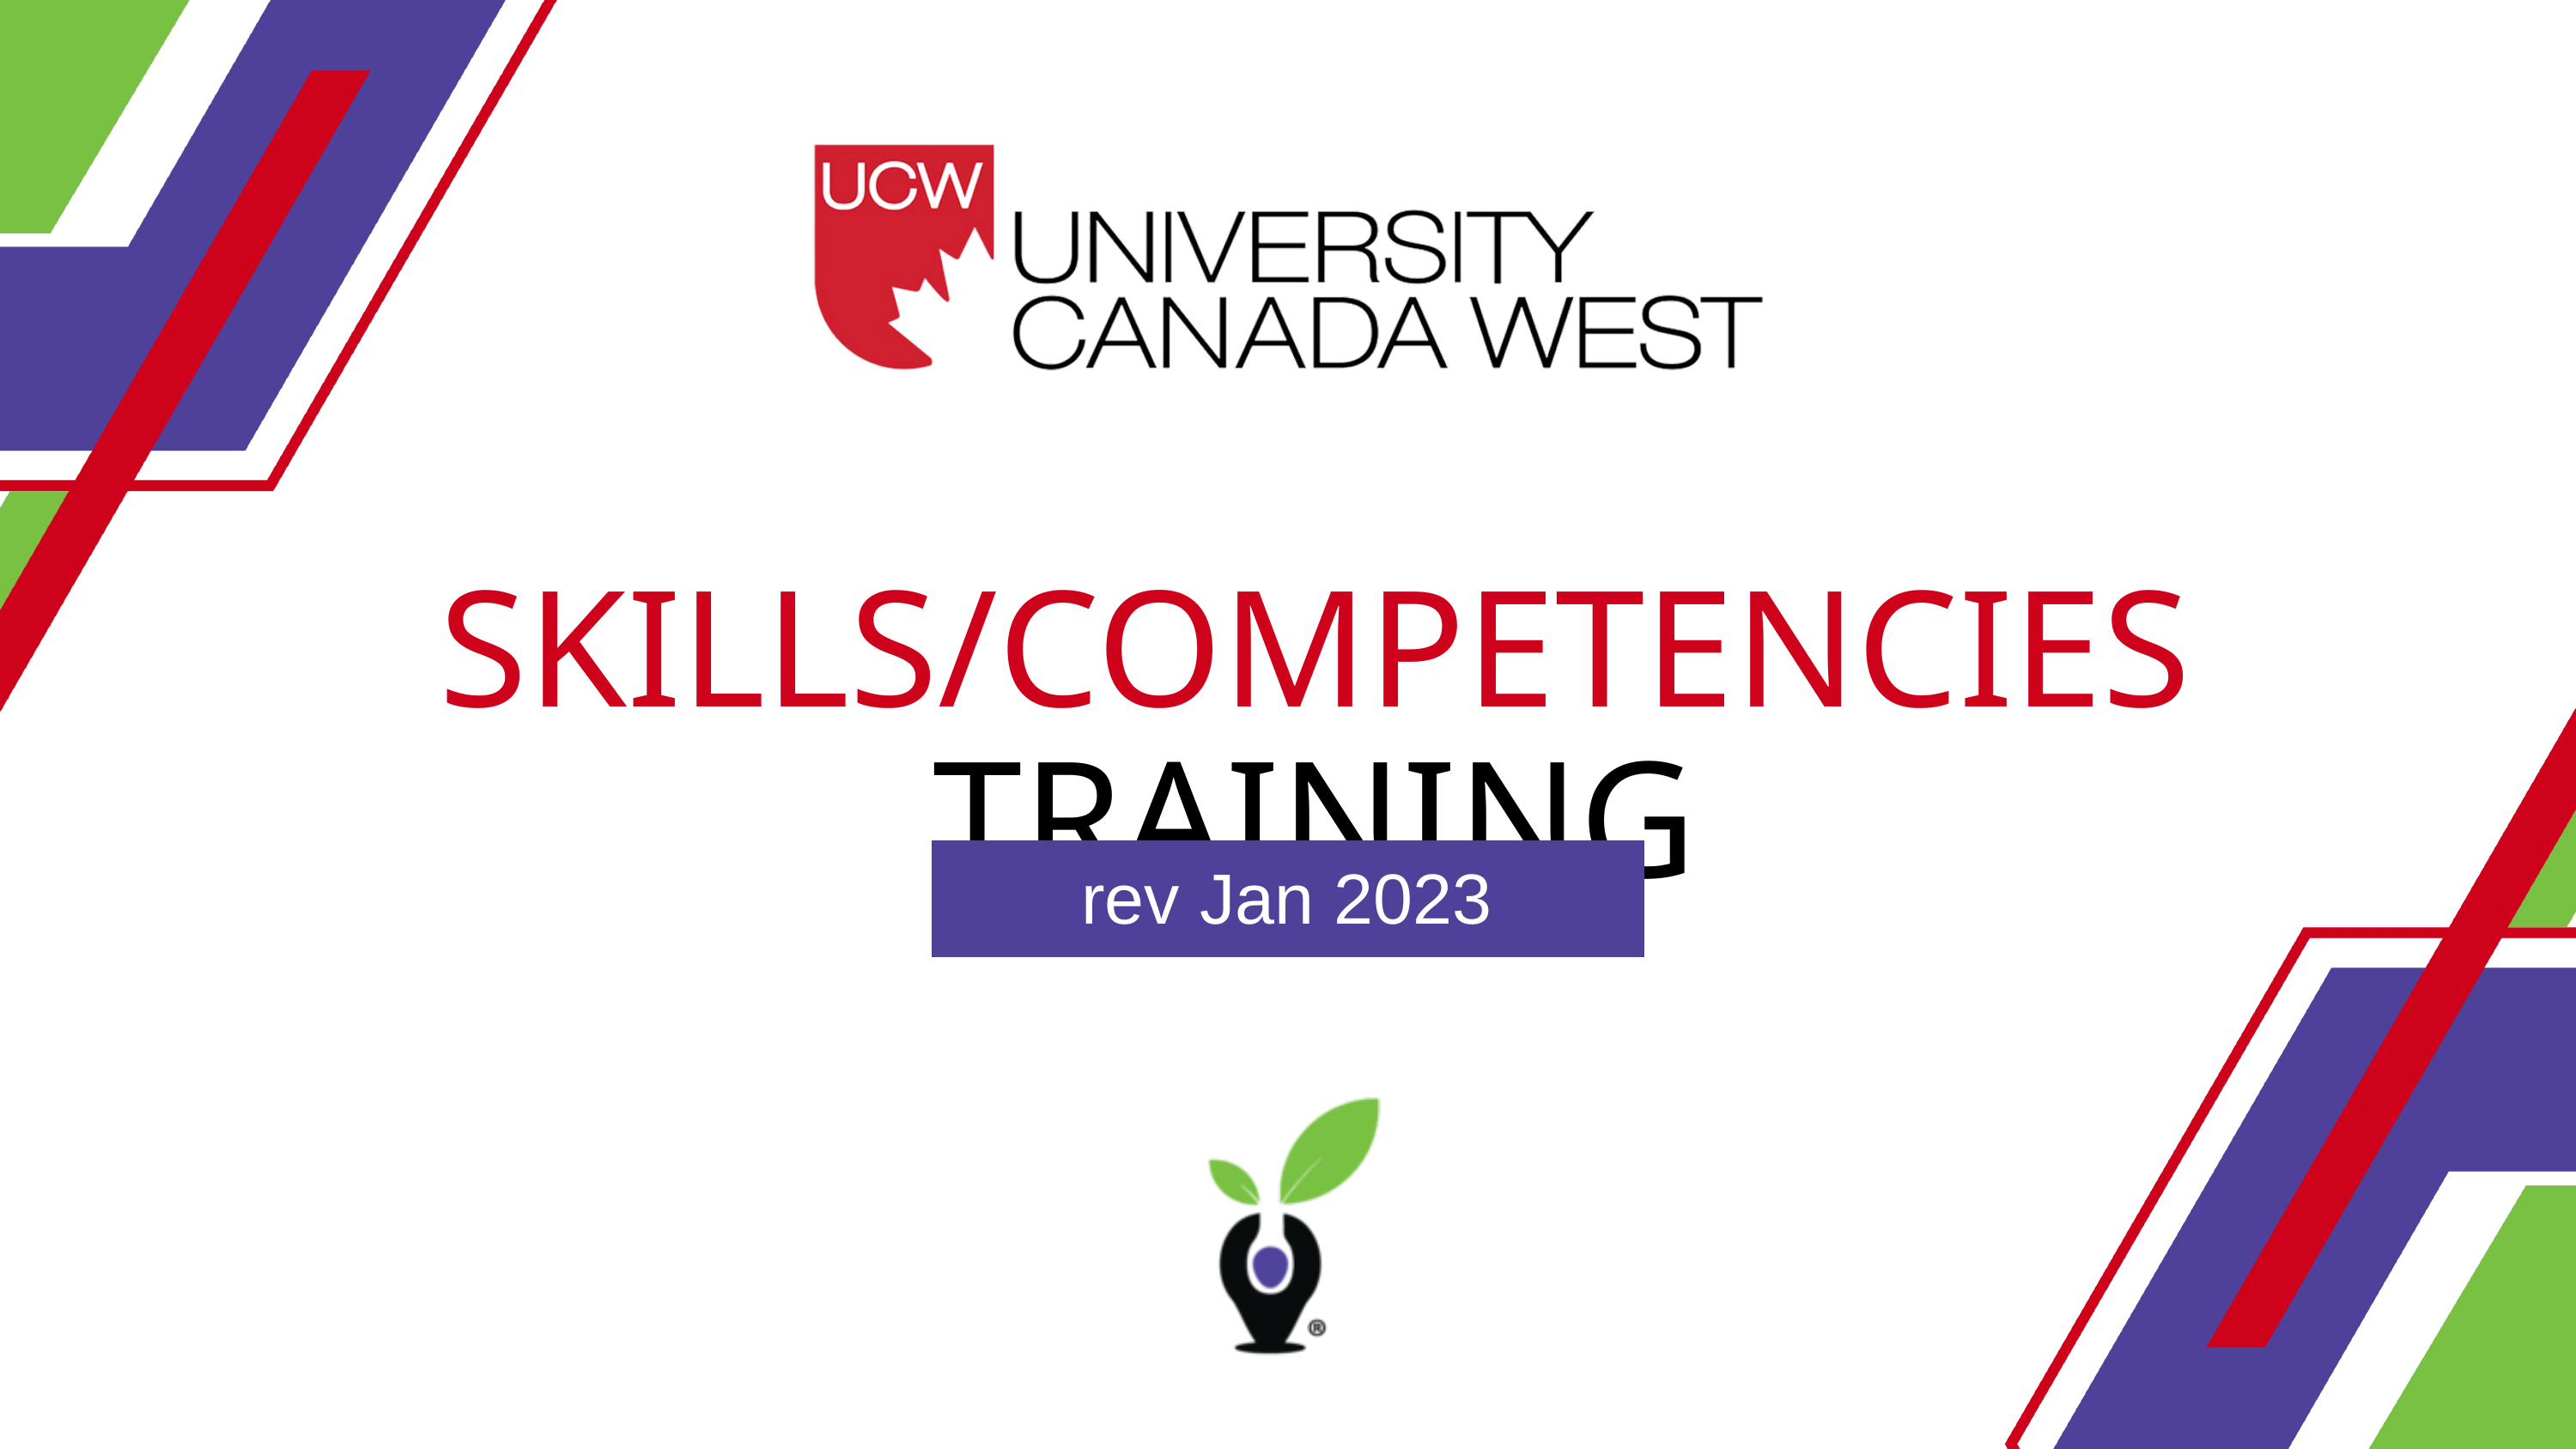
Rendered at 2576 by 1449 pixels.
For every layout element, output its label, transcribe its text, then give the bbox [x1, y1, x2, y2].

picture [0, 0, 657, 863]
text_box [931, 840, 1645, 958]
picture [1179, 1082, 1397, 1375]
text_box SKILLS/COMPETENCIES TRAINING [208, 568, 1915, 911]
picture [1919, 555, 2576, 1449]
picture [812, 144, 1763, 372]
